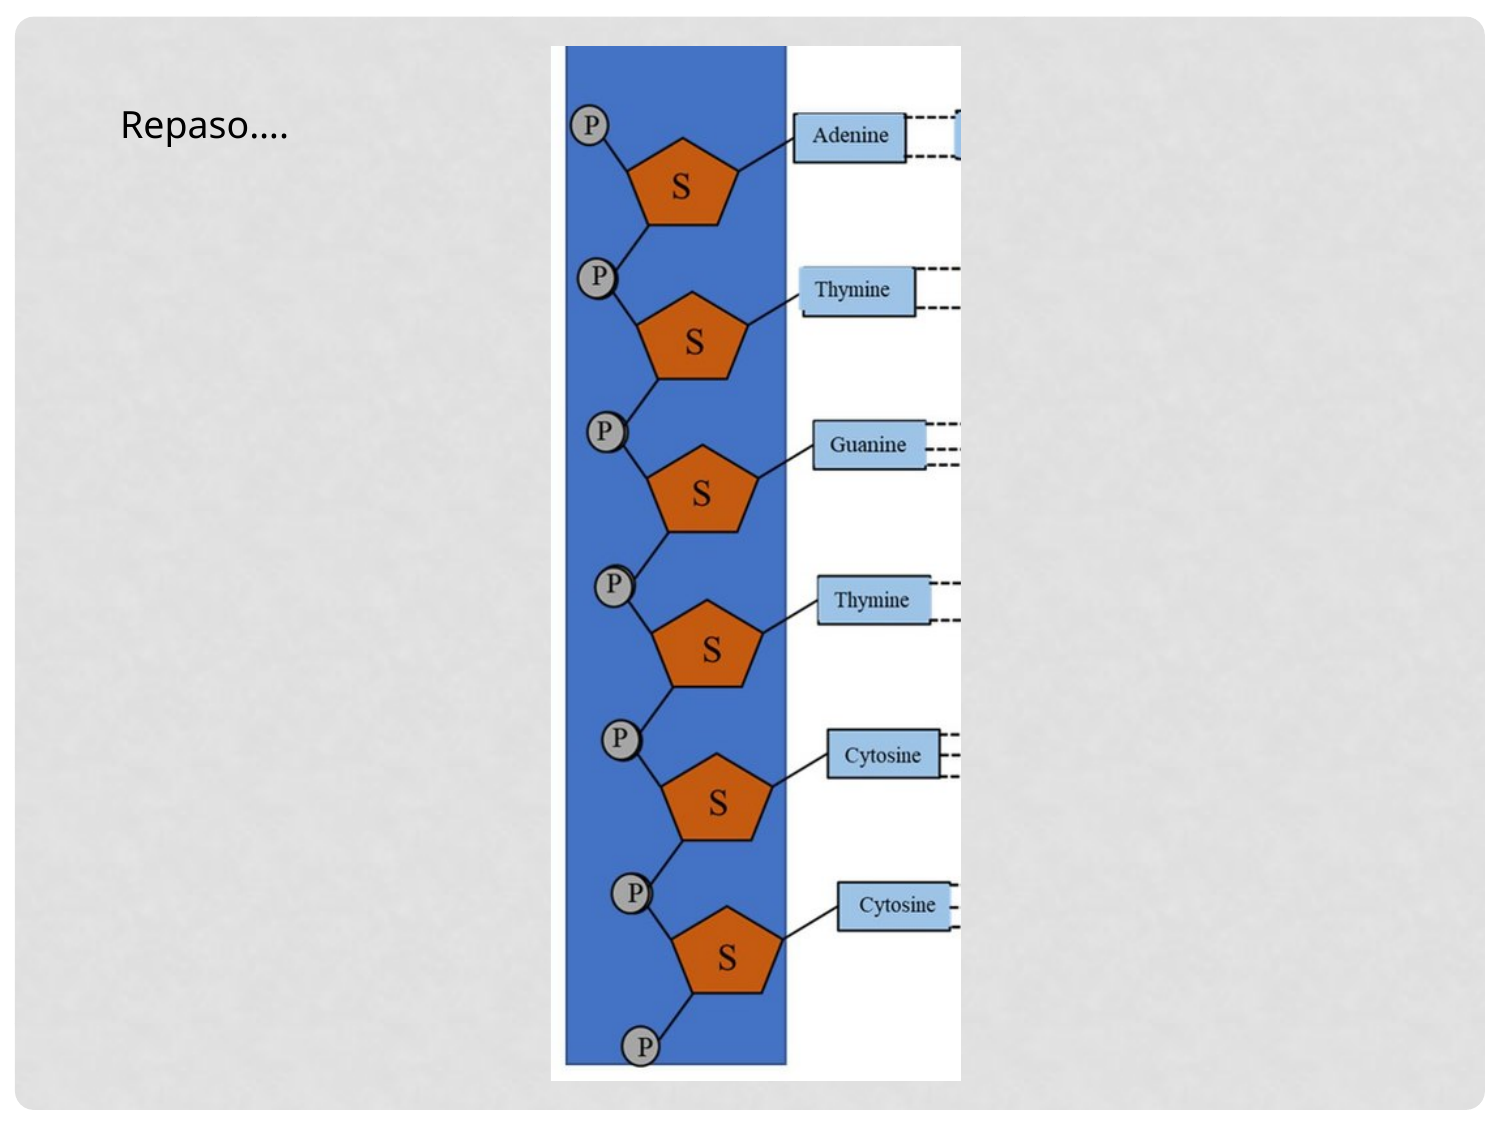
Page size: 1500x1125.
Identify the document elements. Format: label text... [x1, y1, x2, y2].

text_box Repaso…. [105, 93, 434, 154]
picture [550, 46, 962, 1082]
